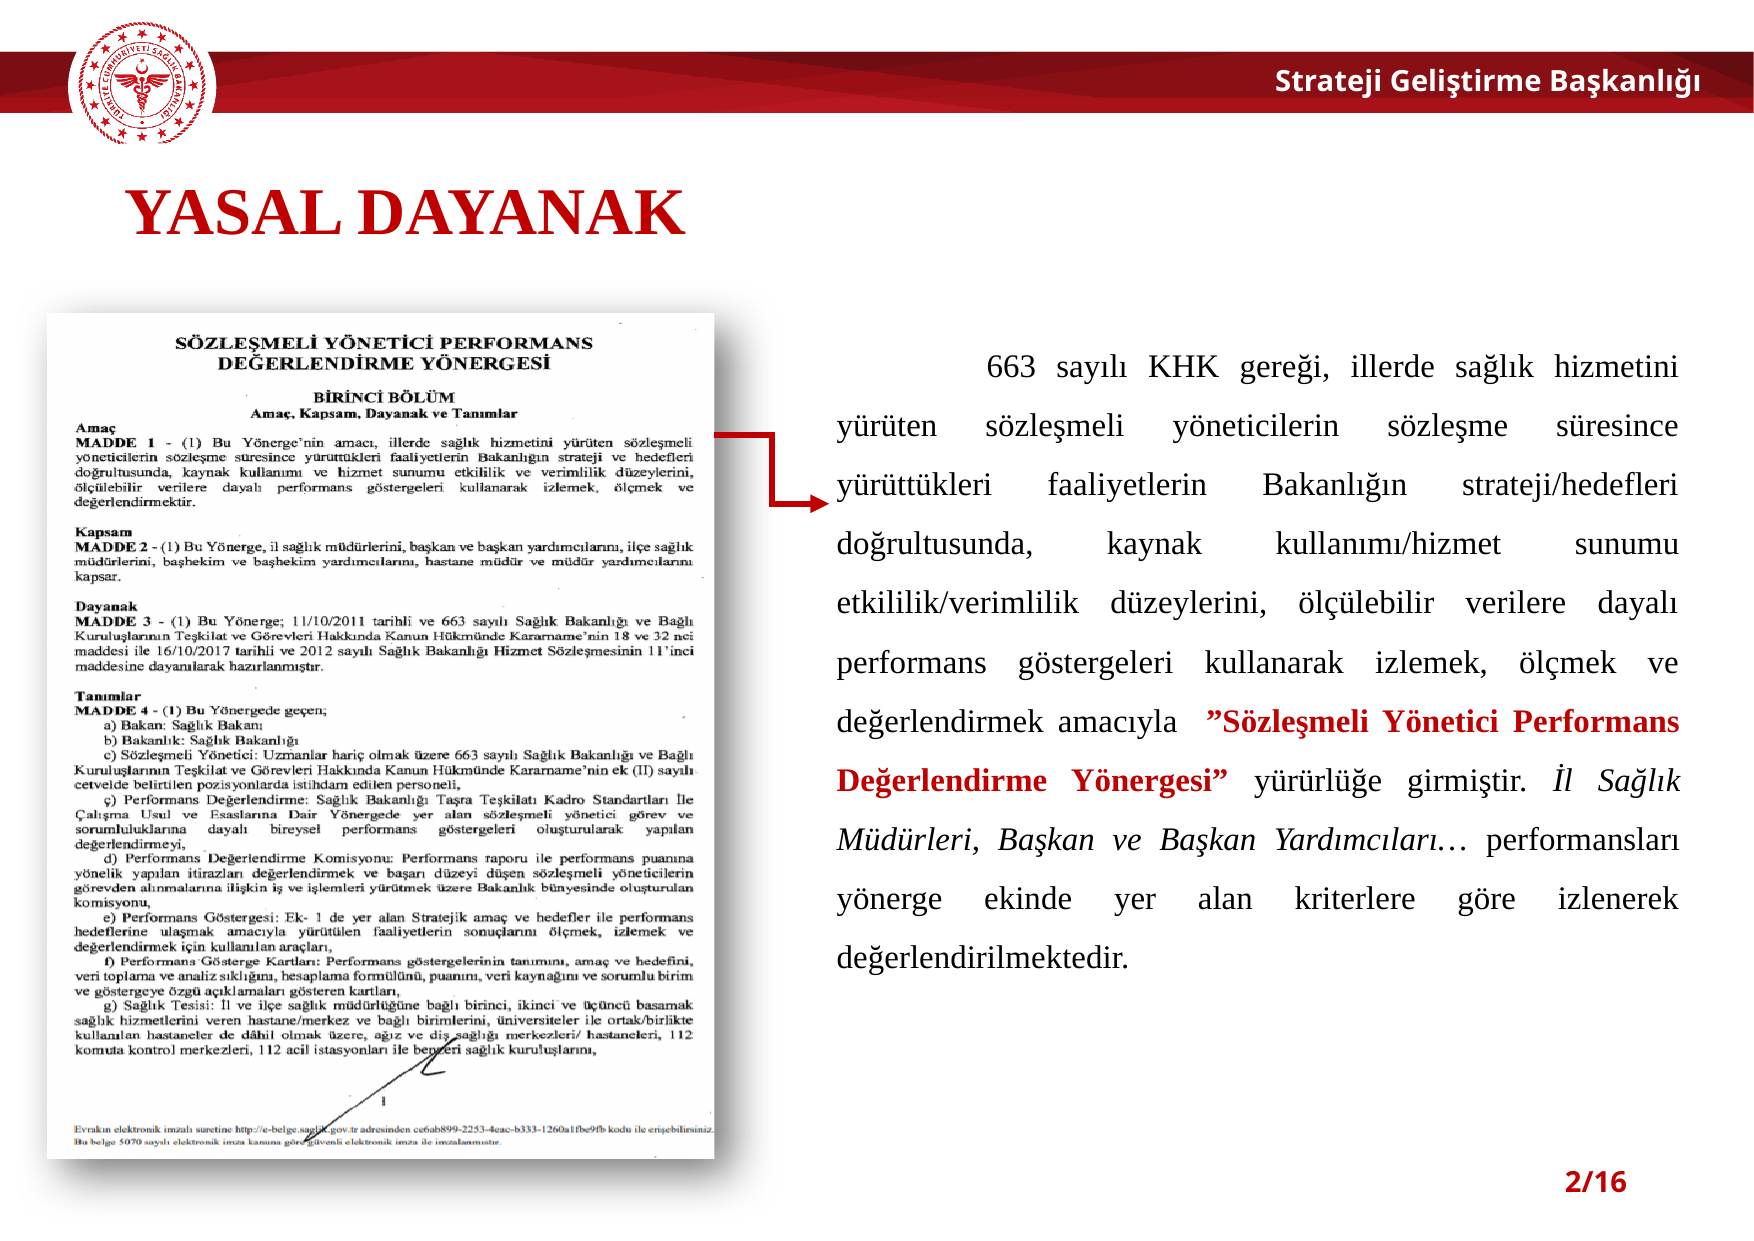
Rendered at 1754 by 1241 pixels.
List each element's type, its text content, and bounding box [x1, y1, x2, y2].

text_box 663 sayılı KHK gereği, illerde sağlık hizmetini yürüten sözleşmeli yöneticilerin sözleşme süresince yürüttükleri faaliyetlerin Bakanlığın strateji/hedefleri doğrultusunda, kaynak kullanımı/hizmet sunumu etkililik/verimlilik düzeylerini, ölçülebilir verilere dayalı performans göstergeleri kullanarak izlemek, ölçmek ve değerlendirmek amacıyla ”Sözleşmeli Yönetici Performans Değerlendirme Yönergesi” yürürlüğe girmiştir. İl Sağlık Müdürleri, Başkan ve Başkan Yardımcıları… performansları yönerge ekinde yer alan kriterlere göre izlenerek değerlendirilmektedir. [821, 317, 1696, 1036]
picture [0, 19, 207, 152]
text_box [714, 434, 830, 504]
text_box YASAL DAYANAK [102, 143, 1652, 274]
picture [208, 51, 1754, 113]
picture [47, 313, 715, 1159]
